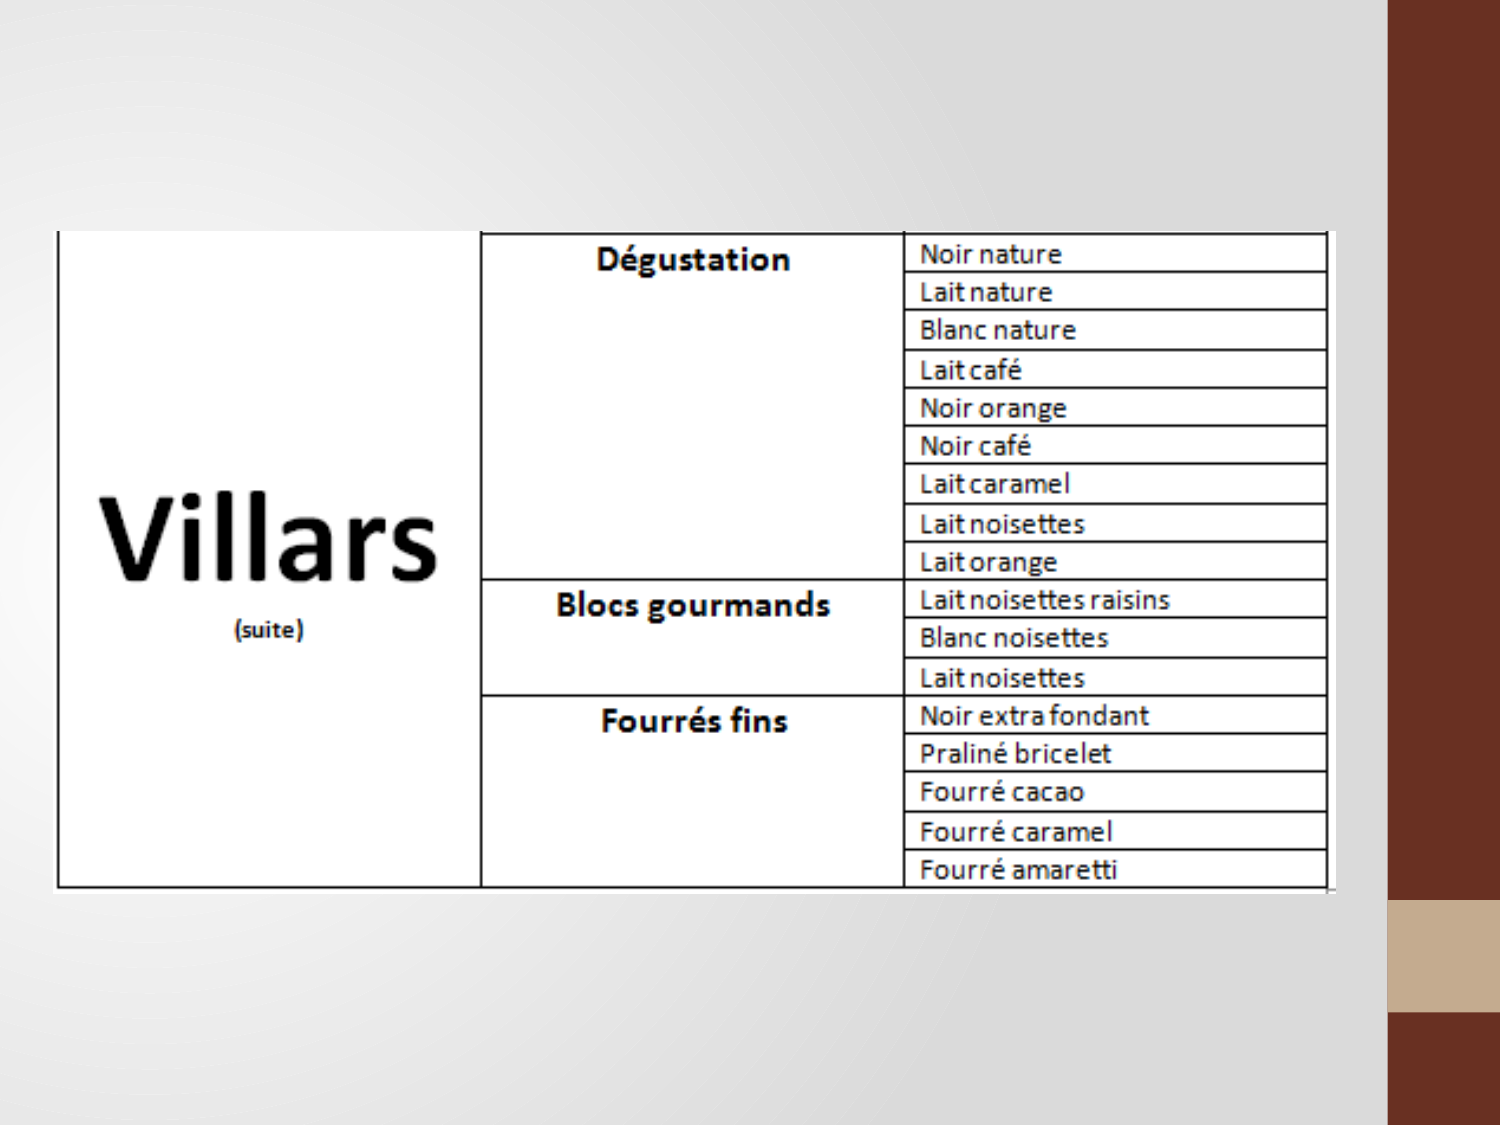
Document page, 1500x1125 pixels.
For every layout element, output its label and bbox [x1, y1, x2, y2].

picture [52, 231, 1337, 894]
